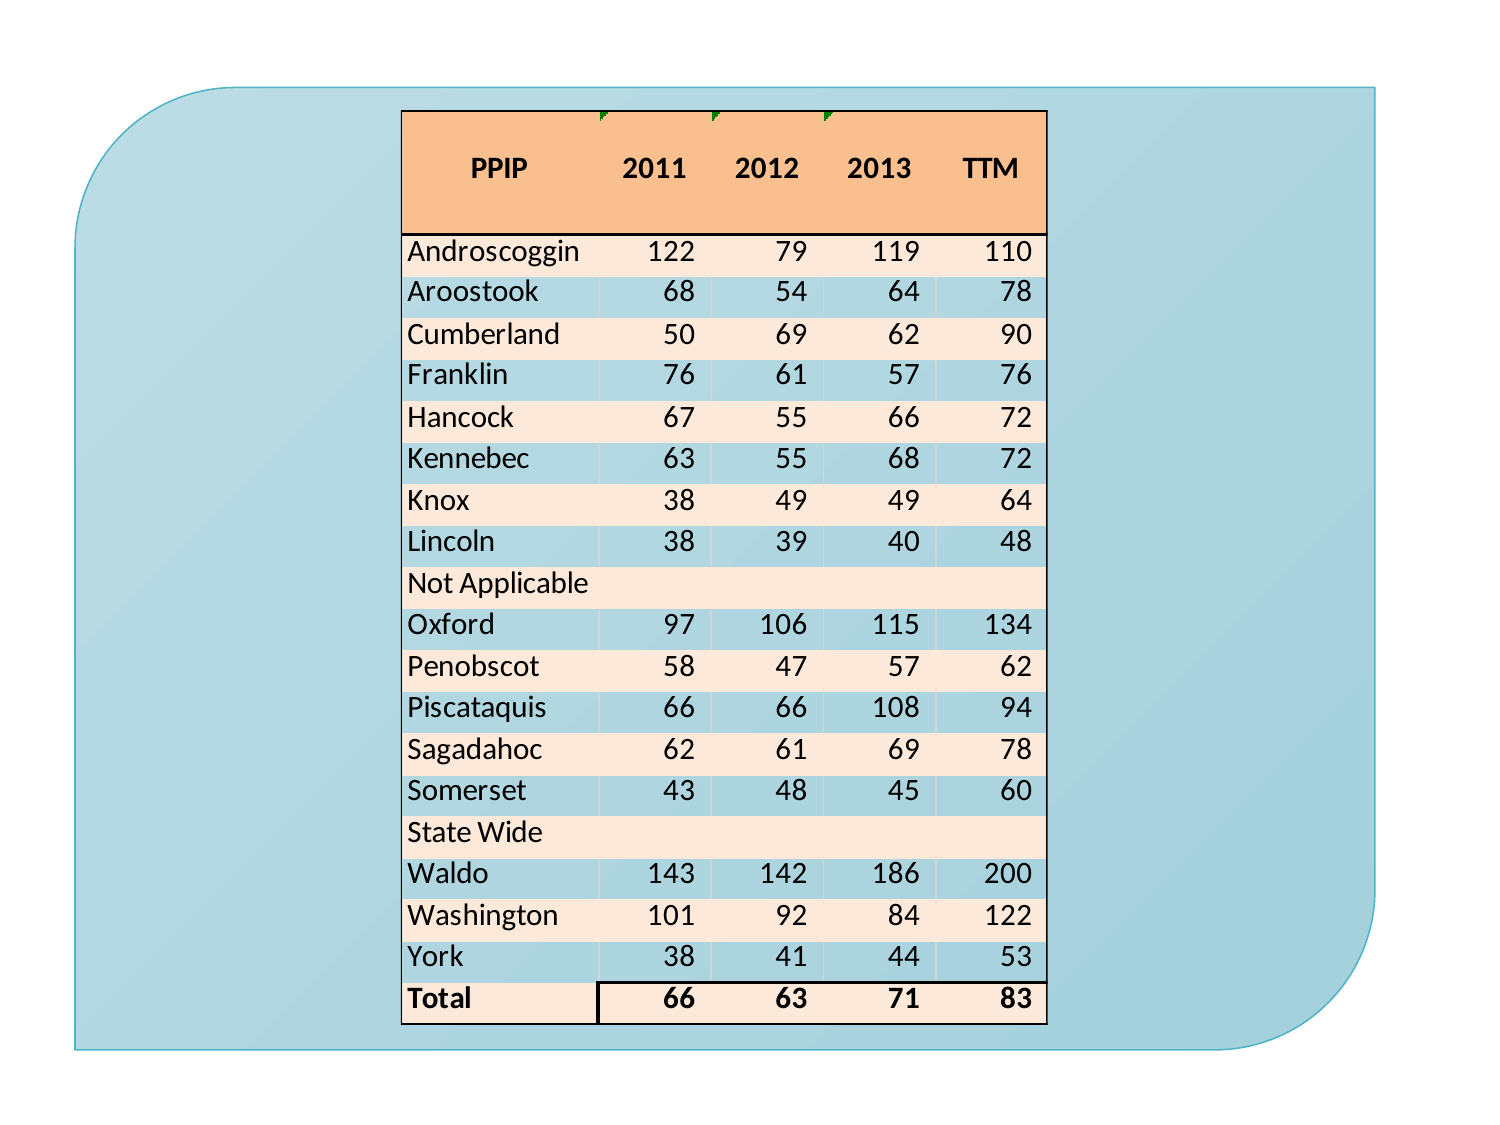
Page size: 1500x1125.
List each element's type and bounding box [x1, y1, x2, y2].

text_box [400, 110, 1050, 1027]
text_box [74, 86, 1376, 1051]
